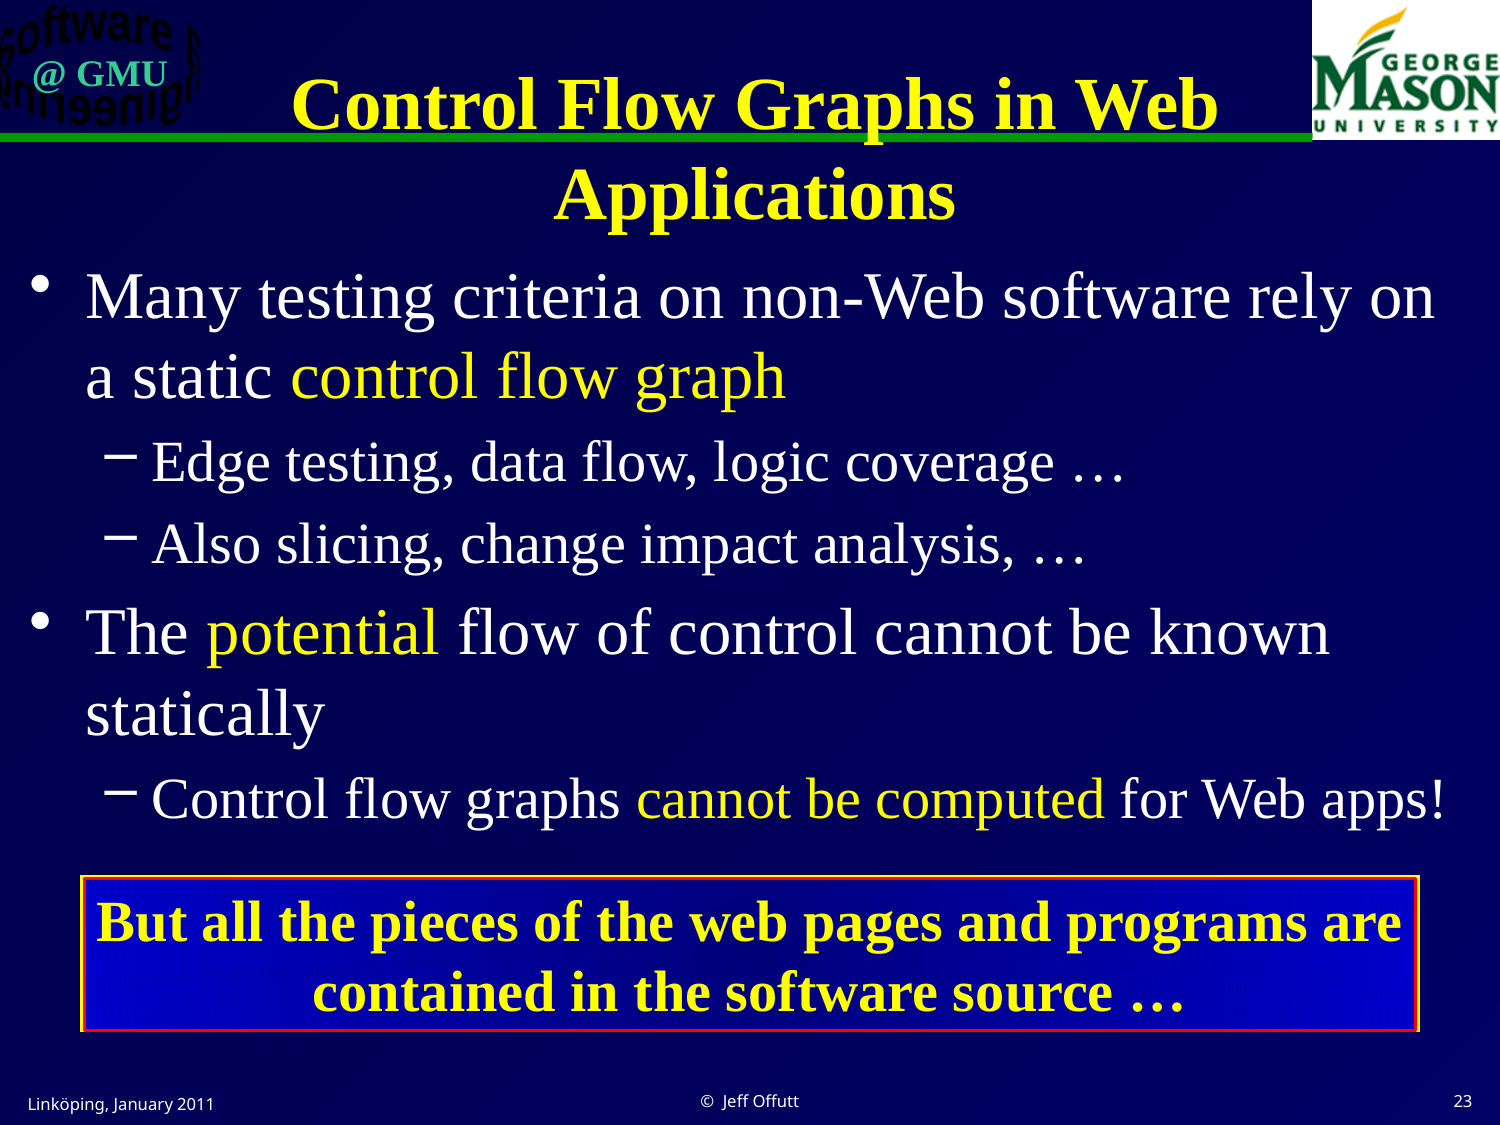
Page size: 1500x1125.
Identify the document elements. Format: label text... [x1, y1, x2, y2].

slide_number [12, 1084, 326, 1122]
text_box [80, 875, 1419, 1033]
footer © Jeff Offutt [512, 1084, 988, 1122]
title Control Flow Graphs in Web Applications [186, 15, 1325, 243]
list Many testing criteria on non-Web software rely on a static control flow graph Edge testing, data flow, logic coverage … Also slicing, change impact analysis, … The potential flow of control cannot be known statically Control flow graphs cannot be computed for Web apps! [14, 243, 1486, 863]
slide_number 23 [1174, 1084, 1488, 1122]
picture [1312, 0, 1500, 140]
